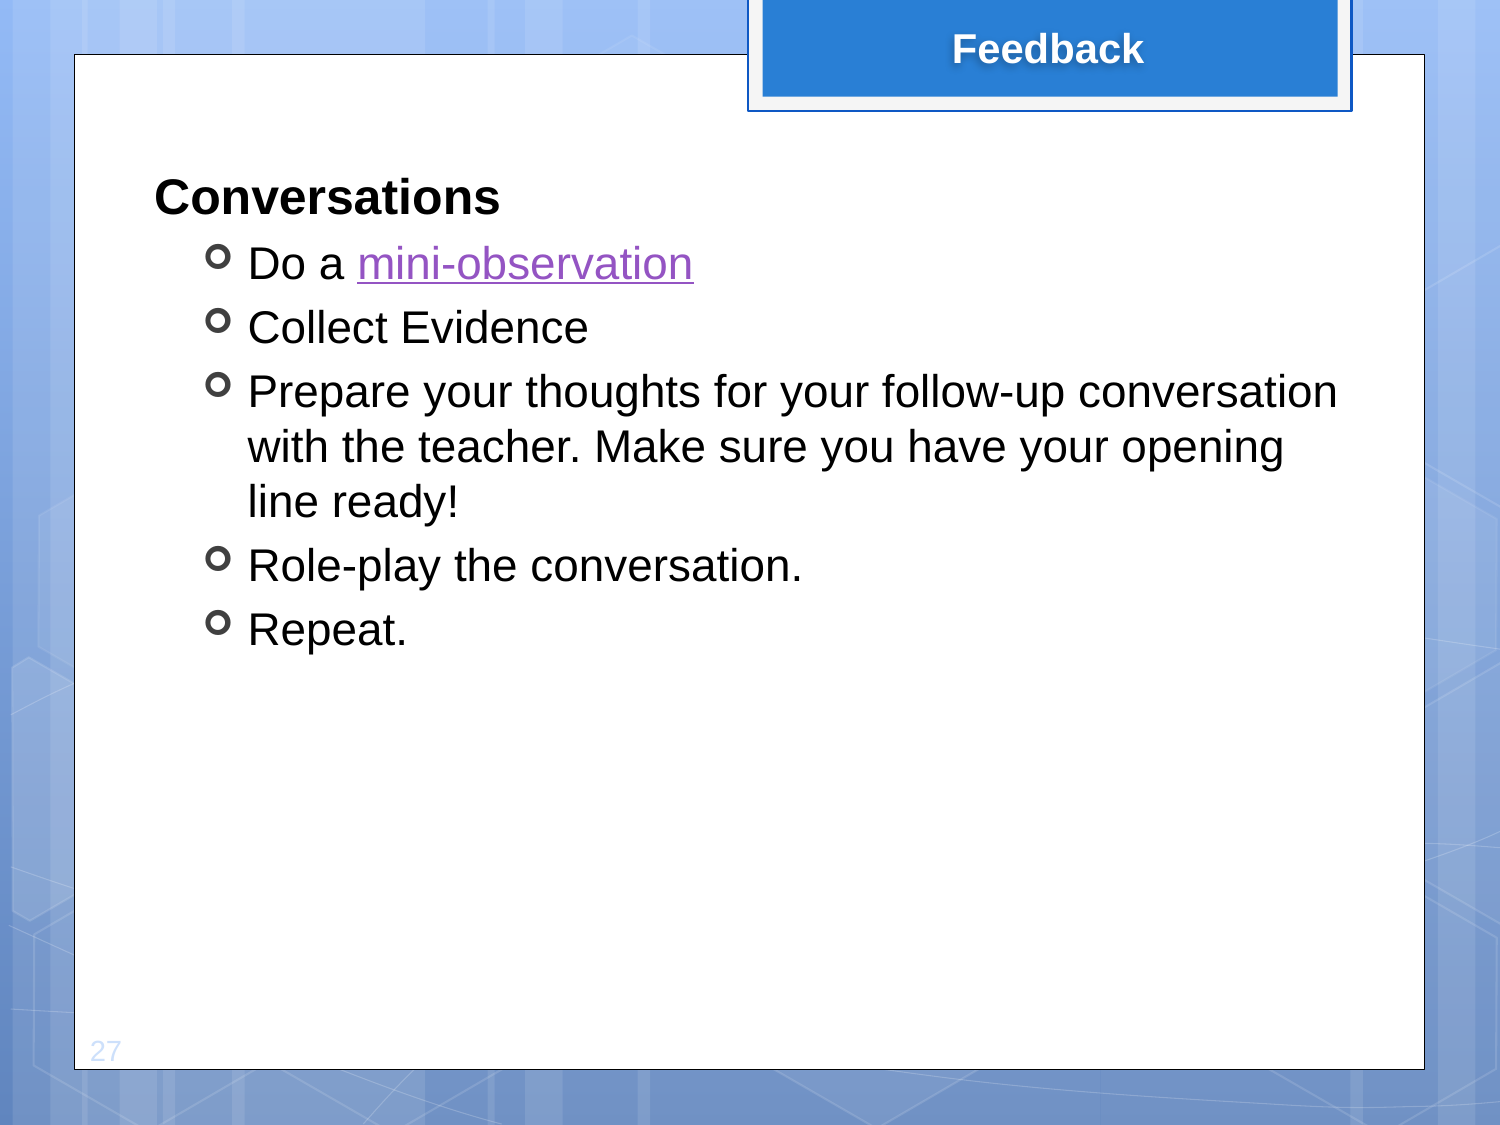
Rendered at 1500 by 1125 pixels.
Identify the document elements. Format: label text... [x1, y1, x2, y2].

list Conversations Do a mini-observation Collect Evidence Prepare your thoughts for your follow-up conversation with the teacher. Make sure you have your opening line ready! Role-play the conversation. Repeat. [127, 156, 1371, 996]
text_box Feedback [776, 14, 1320, 80]
slide_number 27 [75, 1025, 738, 1100]
